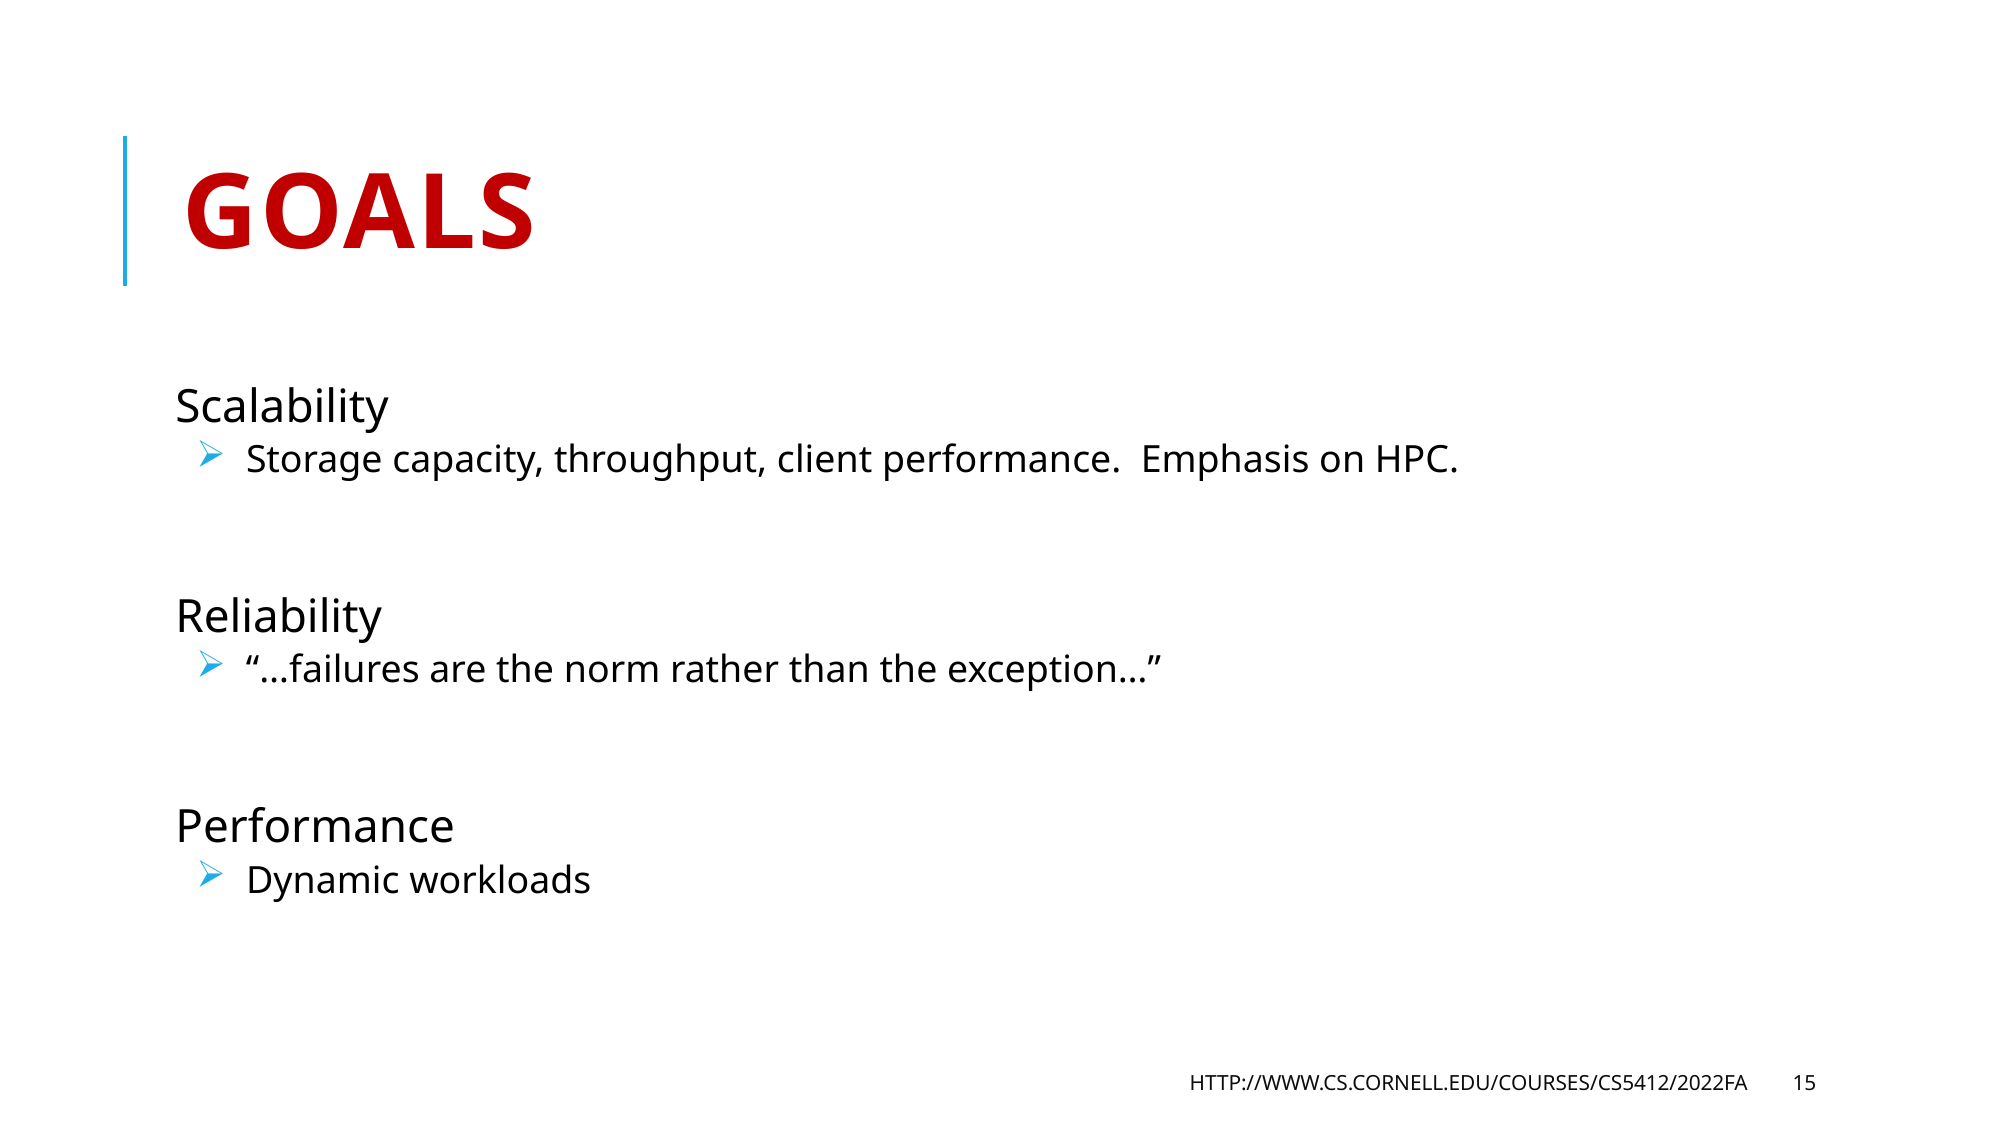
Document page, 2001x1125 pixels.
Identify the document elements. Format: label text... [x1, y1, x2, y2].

footer http://www.cs.cornell.edu/courses/cs5412/2022fa [794, 1061, 1763, 1107]
title Goals [168, 96, 1938, 342]
list Scalability Storage capacity, throughput, client performance. Emphasis on HPC. Reliability “…failures are the norm rather than the exception…” Performance Dynamic workloads [168, 375, 1763, 1035]
slide_number 15 [1777, 1061, 1938, 1107]
